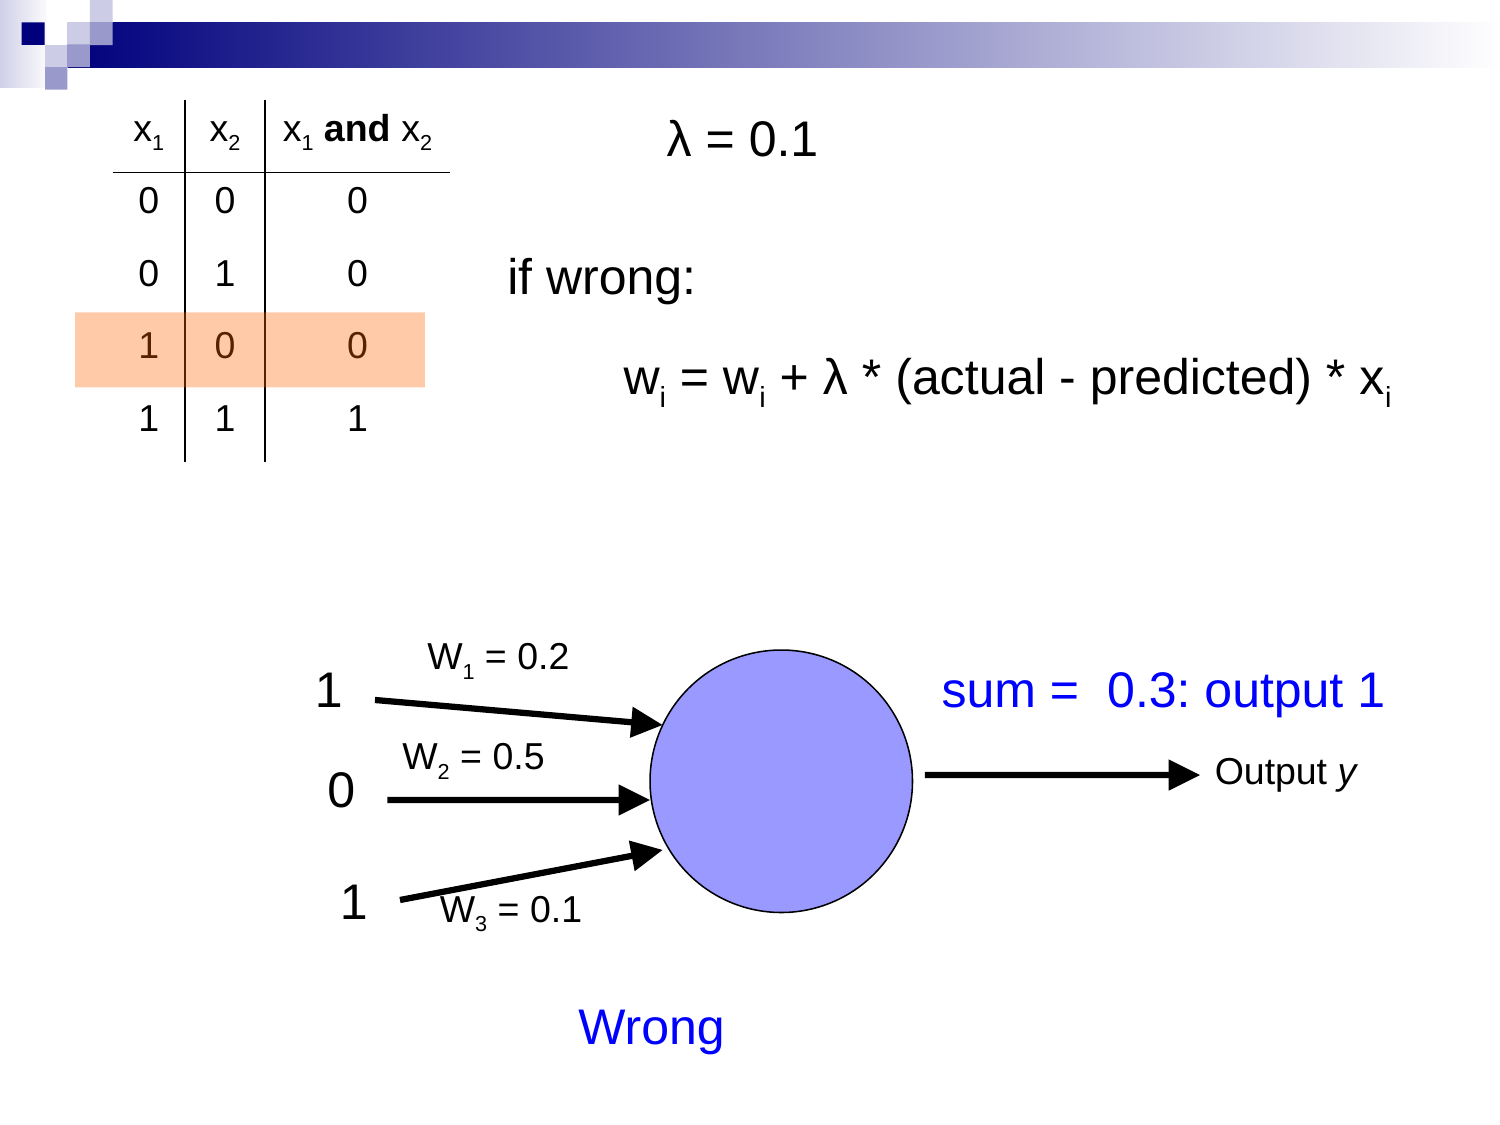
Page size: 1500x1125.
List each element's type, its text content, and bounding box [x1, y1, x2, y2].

text_box [388, 789, 650, 811]
text_box λ = 0.1 [651, 99, 834, 174]
text_box sum = 0.3: output 1 [926, 649, 1401, 725]
table_cell 1 [113, 390, 184, 462]
text_box W2 = 0.5 [387, 724, 613, 791]
text_box [374, 699, 663, 734]
table_cell 0 [113, 173, 184, 245]
table_cell 0 [266, 173, 450, 245]
table_cell 1 [266, 390, 450, 462]
table_header x1 [113, 100, 184, 172]
table_cell 0 [113, 245, 184, 312]
table_cell 0 [266, 317, 450, 390]
table_cell 0 [186, 173, 264, 245]
text_box [924, 764, 1199, 786]
text_box 1 [300, 649, 488, 725]
table_header x2 [186, 100, 264, 172]
text_box W1 = 0.2 [412, 624, 638, 691]
text_box [650, 650, 913, 913]
text_box [75, 312, 425, 388]
table_cell 1 [186, 390, 264, 462]
table_header x1 and x2 [266, 100, 450, 172]
text_box [520, 843, 663, 877]
text_box if wrong: [492, 237, 712, 313]
text_box W3 = 0.1 [424, 877, 650, 944]
table_cell 1 [186, 245, 264, 312]
text_box 0 [312, 749, 388, 825]
text_box Wrong [563, 987, 740, 1063]
text_box Output y [1199, 739, 1425, 800]
text_box 1 [325, 862, 383, 938]
table_cell 0 [266, 245, 450, 317]
text_box wi = wi + λ * (actual - predicted) * xi [608, 337, 1407, 421]
